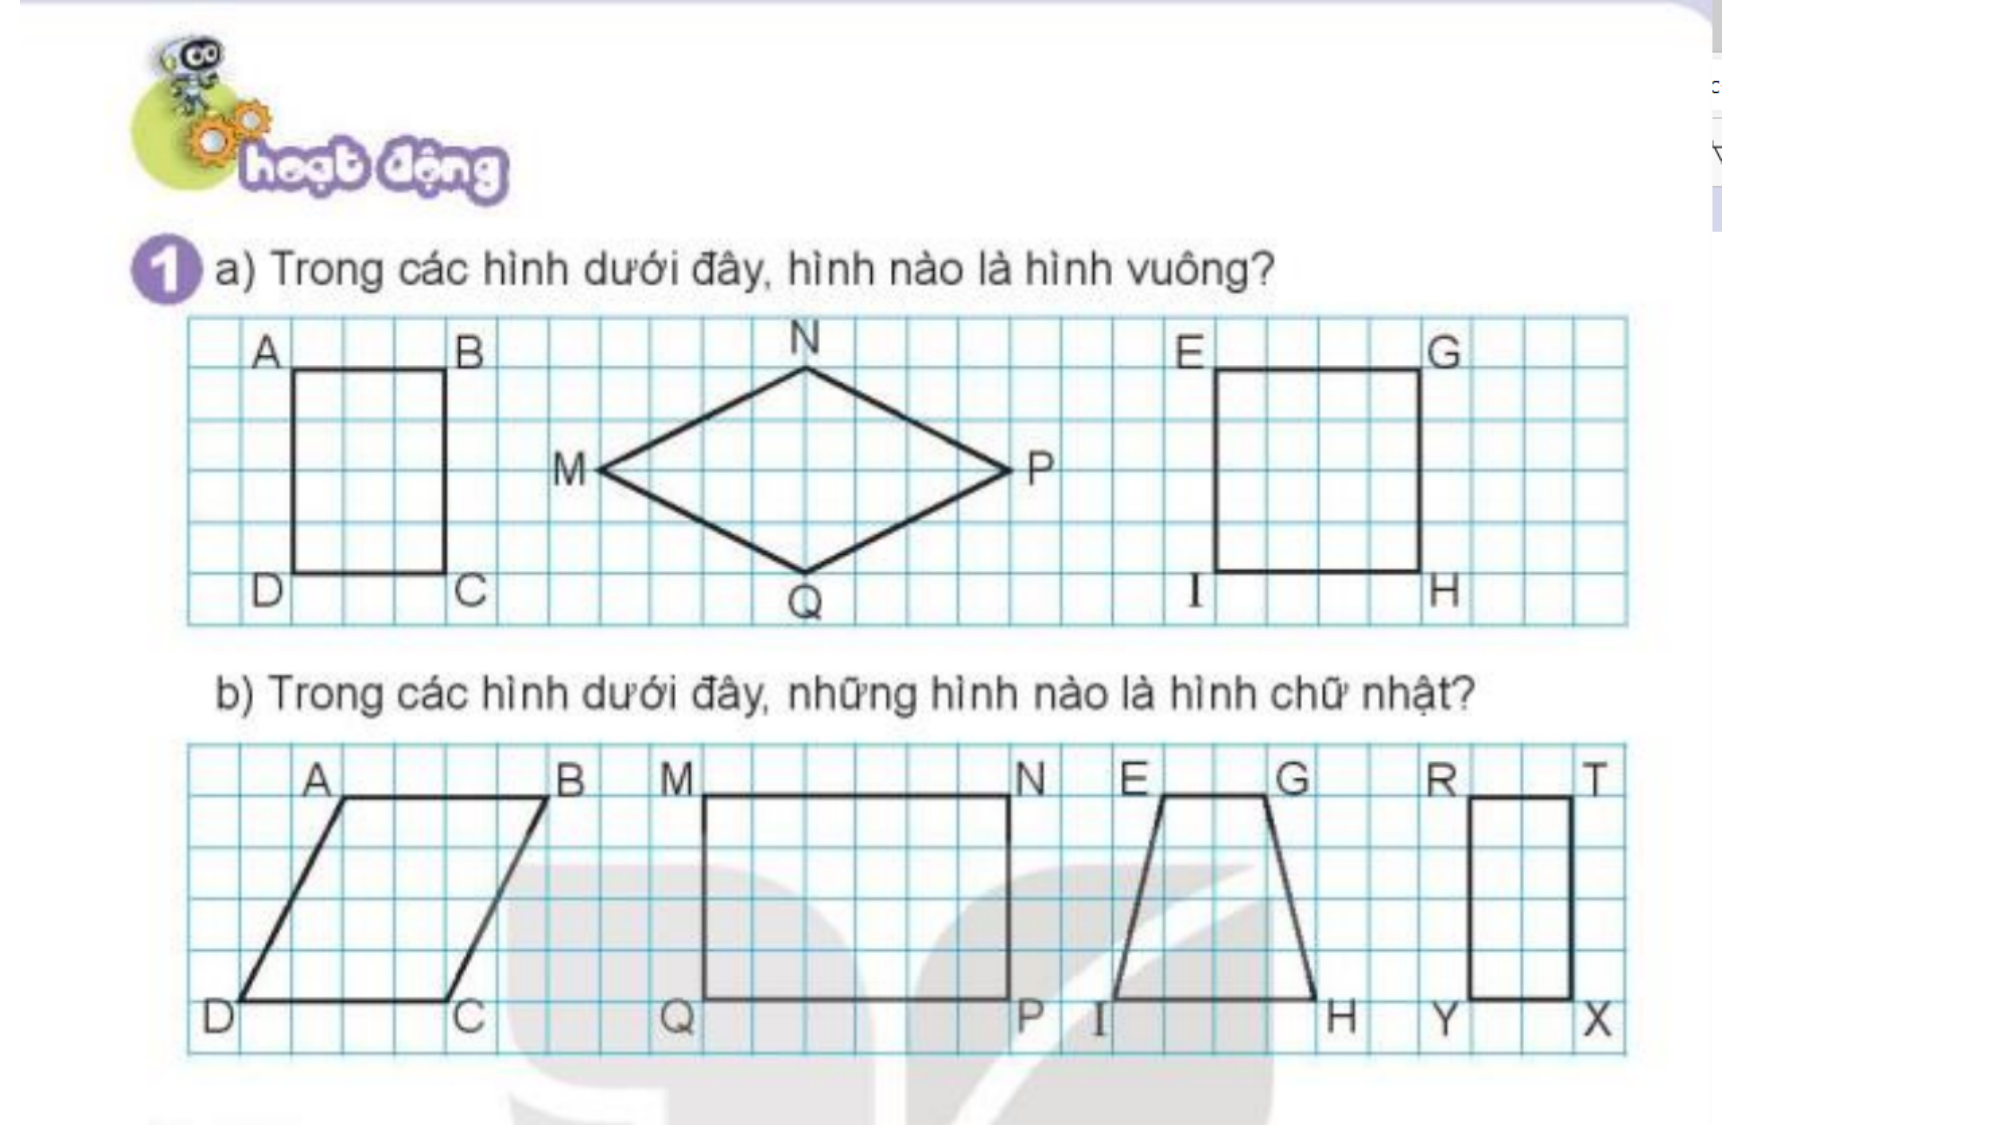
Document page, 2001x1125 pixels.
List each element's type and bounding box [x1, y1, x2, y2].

list [20, 0, 1722, 1125]
